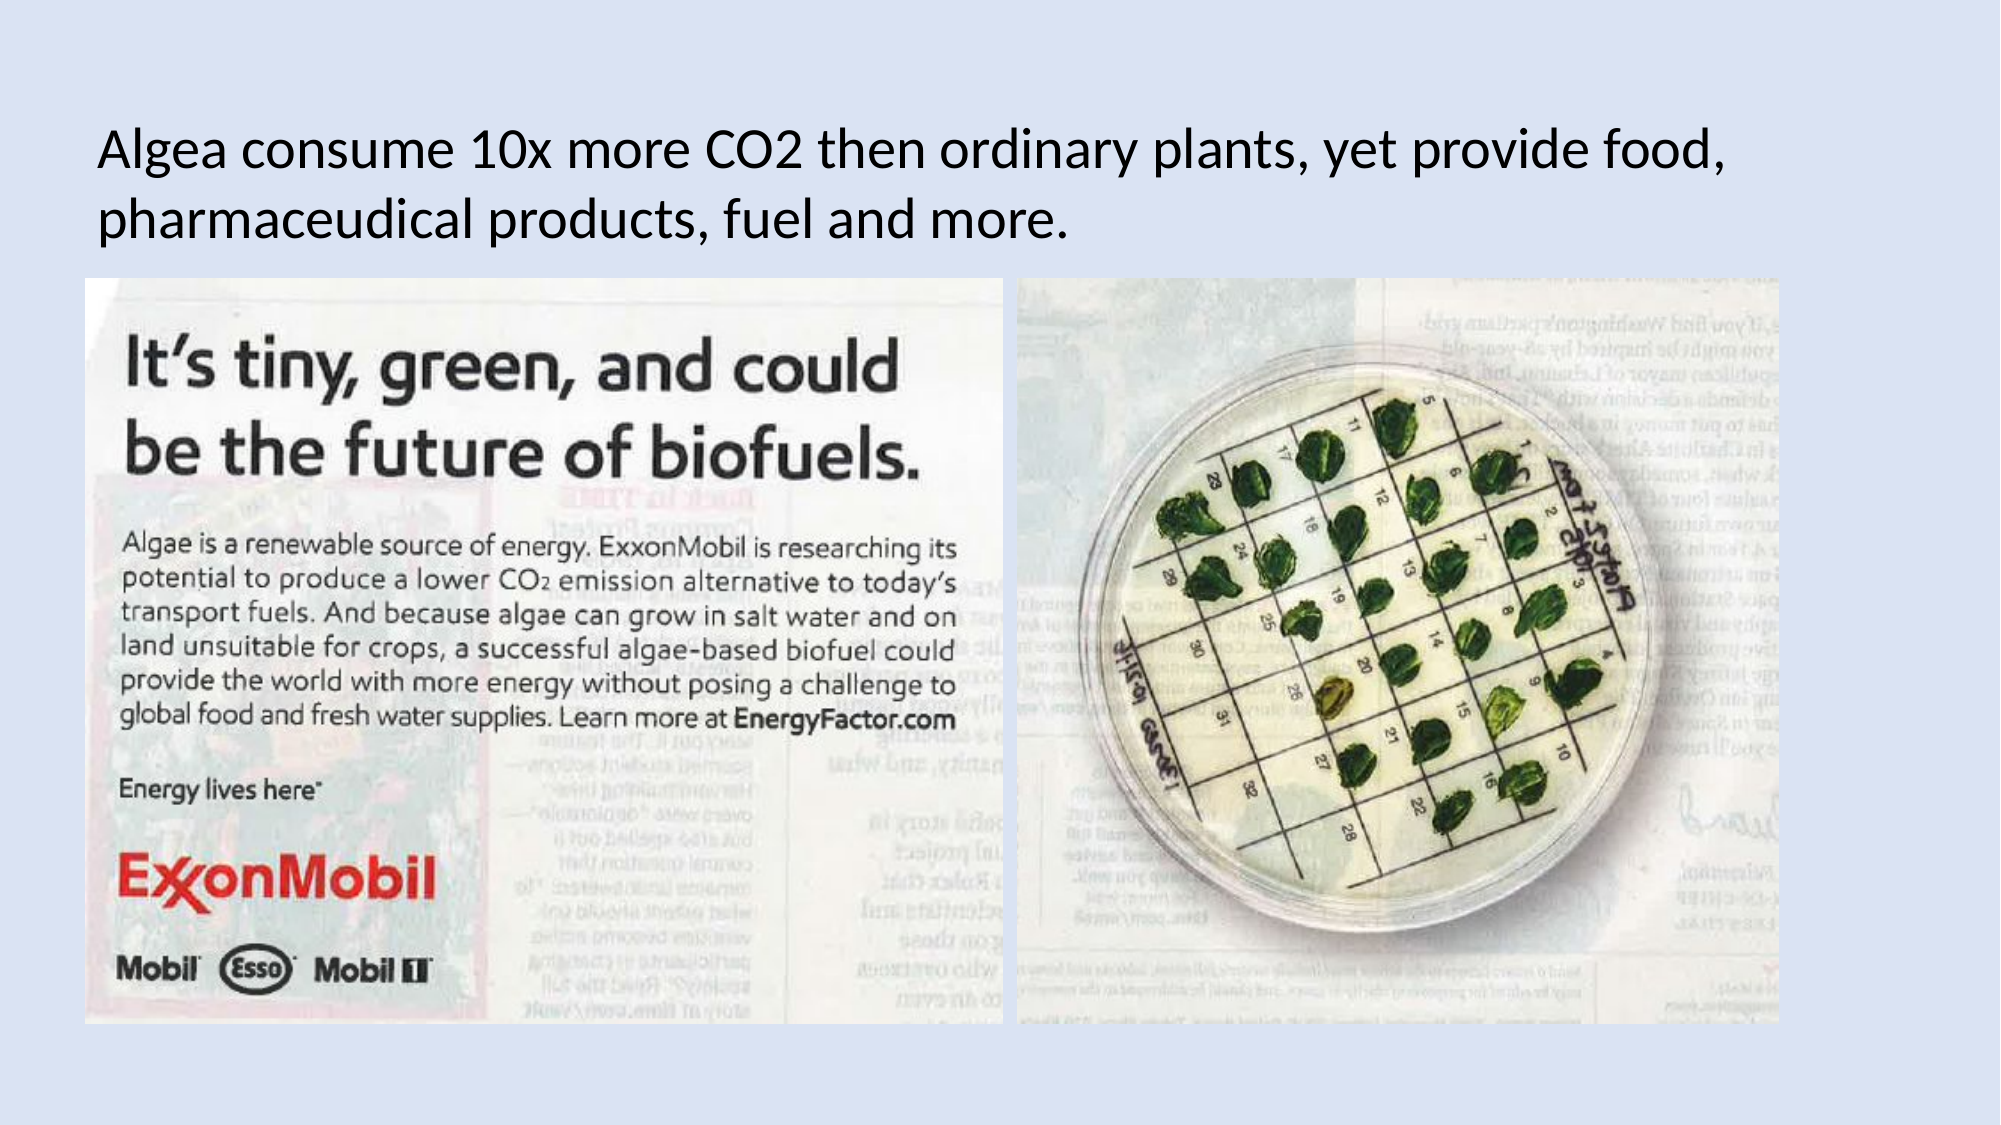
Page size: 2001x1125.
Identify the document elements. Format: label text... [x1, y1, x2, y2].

picture [85, 278, 1003, 1024]
text_box Algea consume 10x more CO2 then ordinary plants, yet provide food, pharmaceudical products, fuel and more. [82, 103, 1946, 258]
picture [1017, 278, 1779, 1024]
